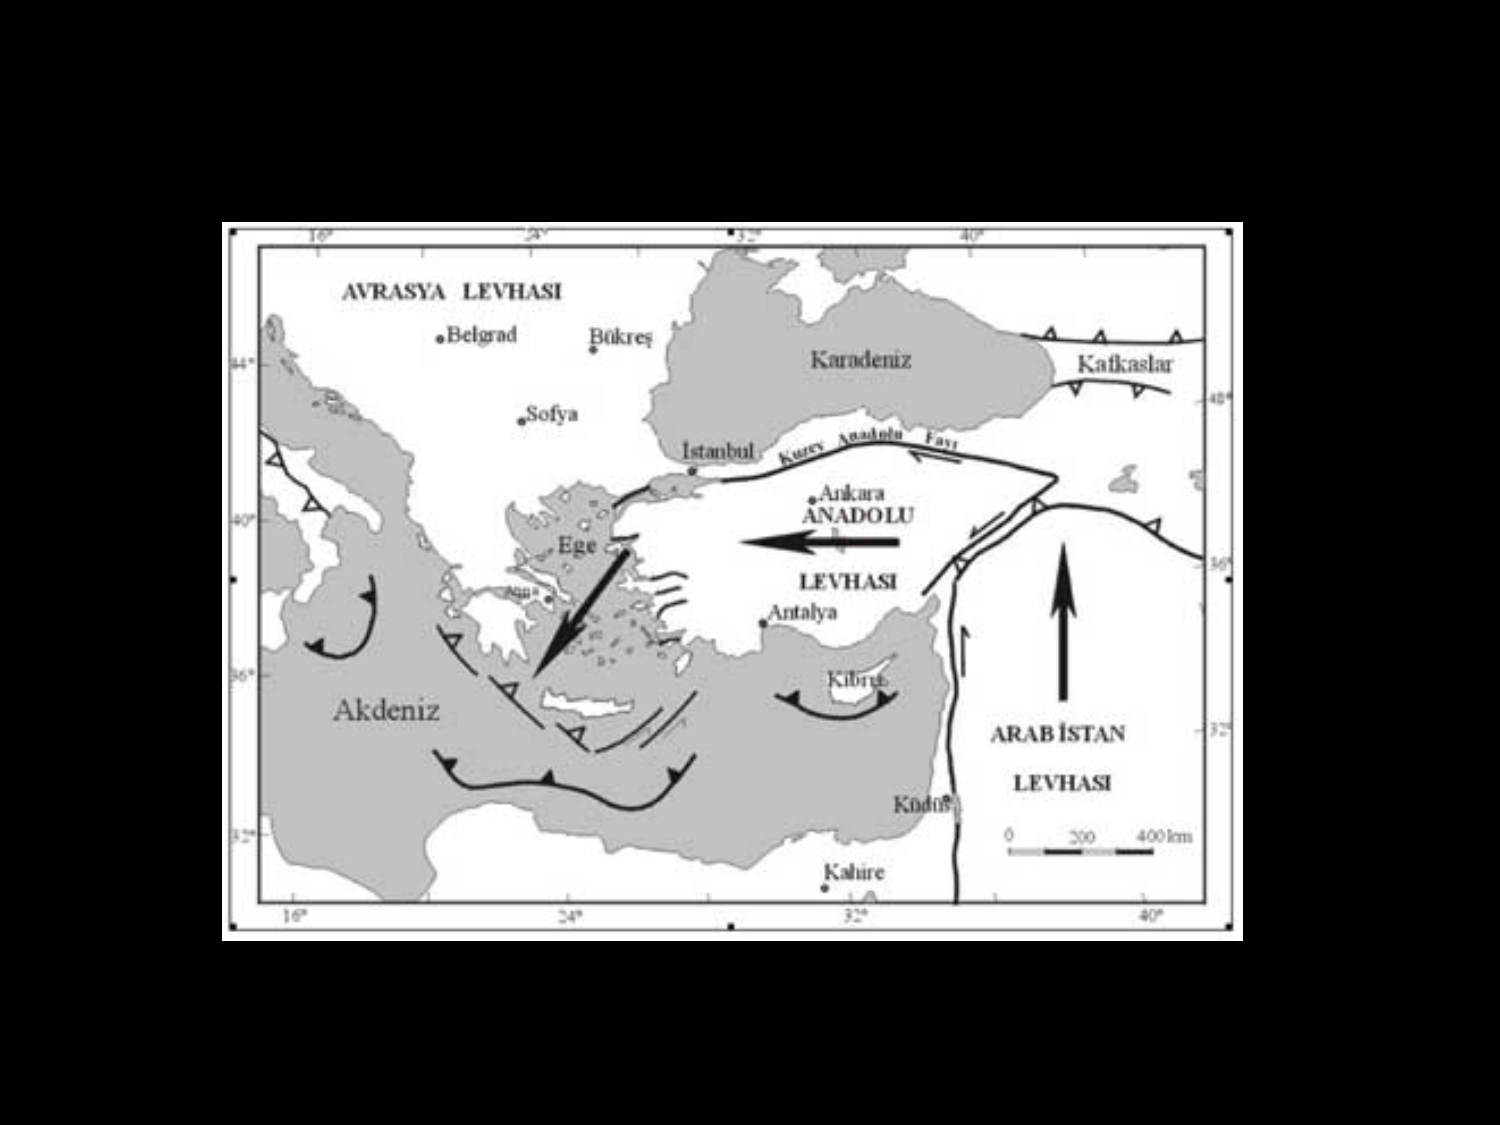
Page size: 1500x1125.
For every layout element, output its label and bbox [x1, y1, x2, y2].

list [222, 222, 1243, 942]
